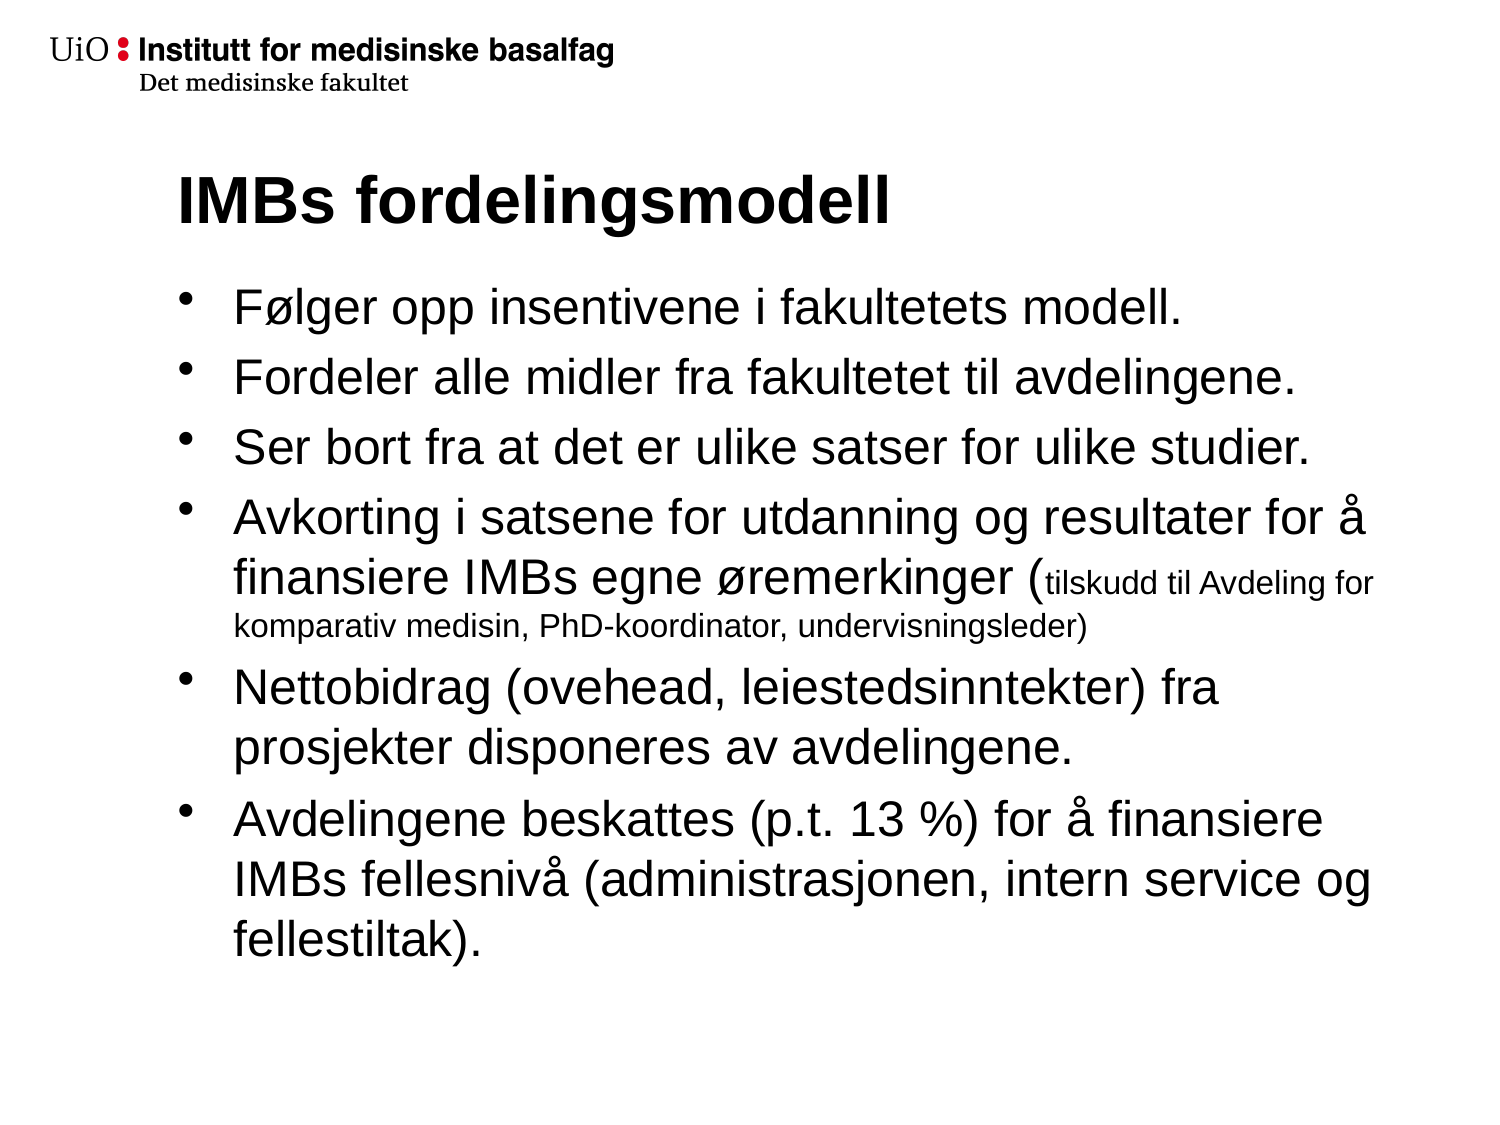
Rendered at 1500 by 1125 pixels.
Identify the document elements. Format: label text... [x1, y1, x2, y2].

picture [50, 37, 613, 91]
title IMBs fordelingsmodell [162, 137, 1426, 256]
list Følger opp insentivene i fakultetets modell. Fordeler alle midler fra fakultetet til avdelingene. Ser bort fra at det er ulike satser for ulike studier. Avkorting i satsene for utdanning og resultater for å finansiere IMBs egne øremerkinger (tilskudd til Avdeling for komparativ medisin, PhD-koordinator, undervisningsleder) Nettobidrag (ovehead, leiestedsinntekter) fra prosjekter disponeres av avdelingene. Avdelingene beskattes (p.t. 13 %) for å finansiere IMBs fellesnivå (administrasjonen, intern service og fellestiltak). [162, 266, 1426, 1059]
